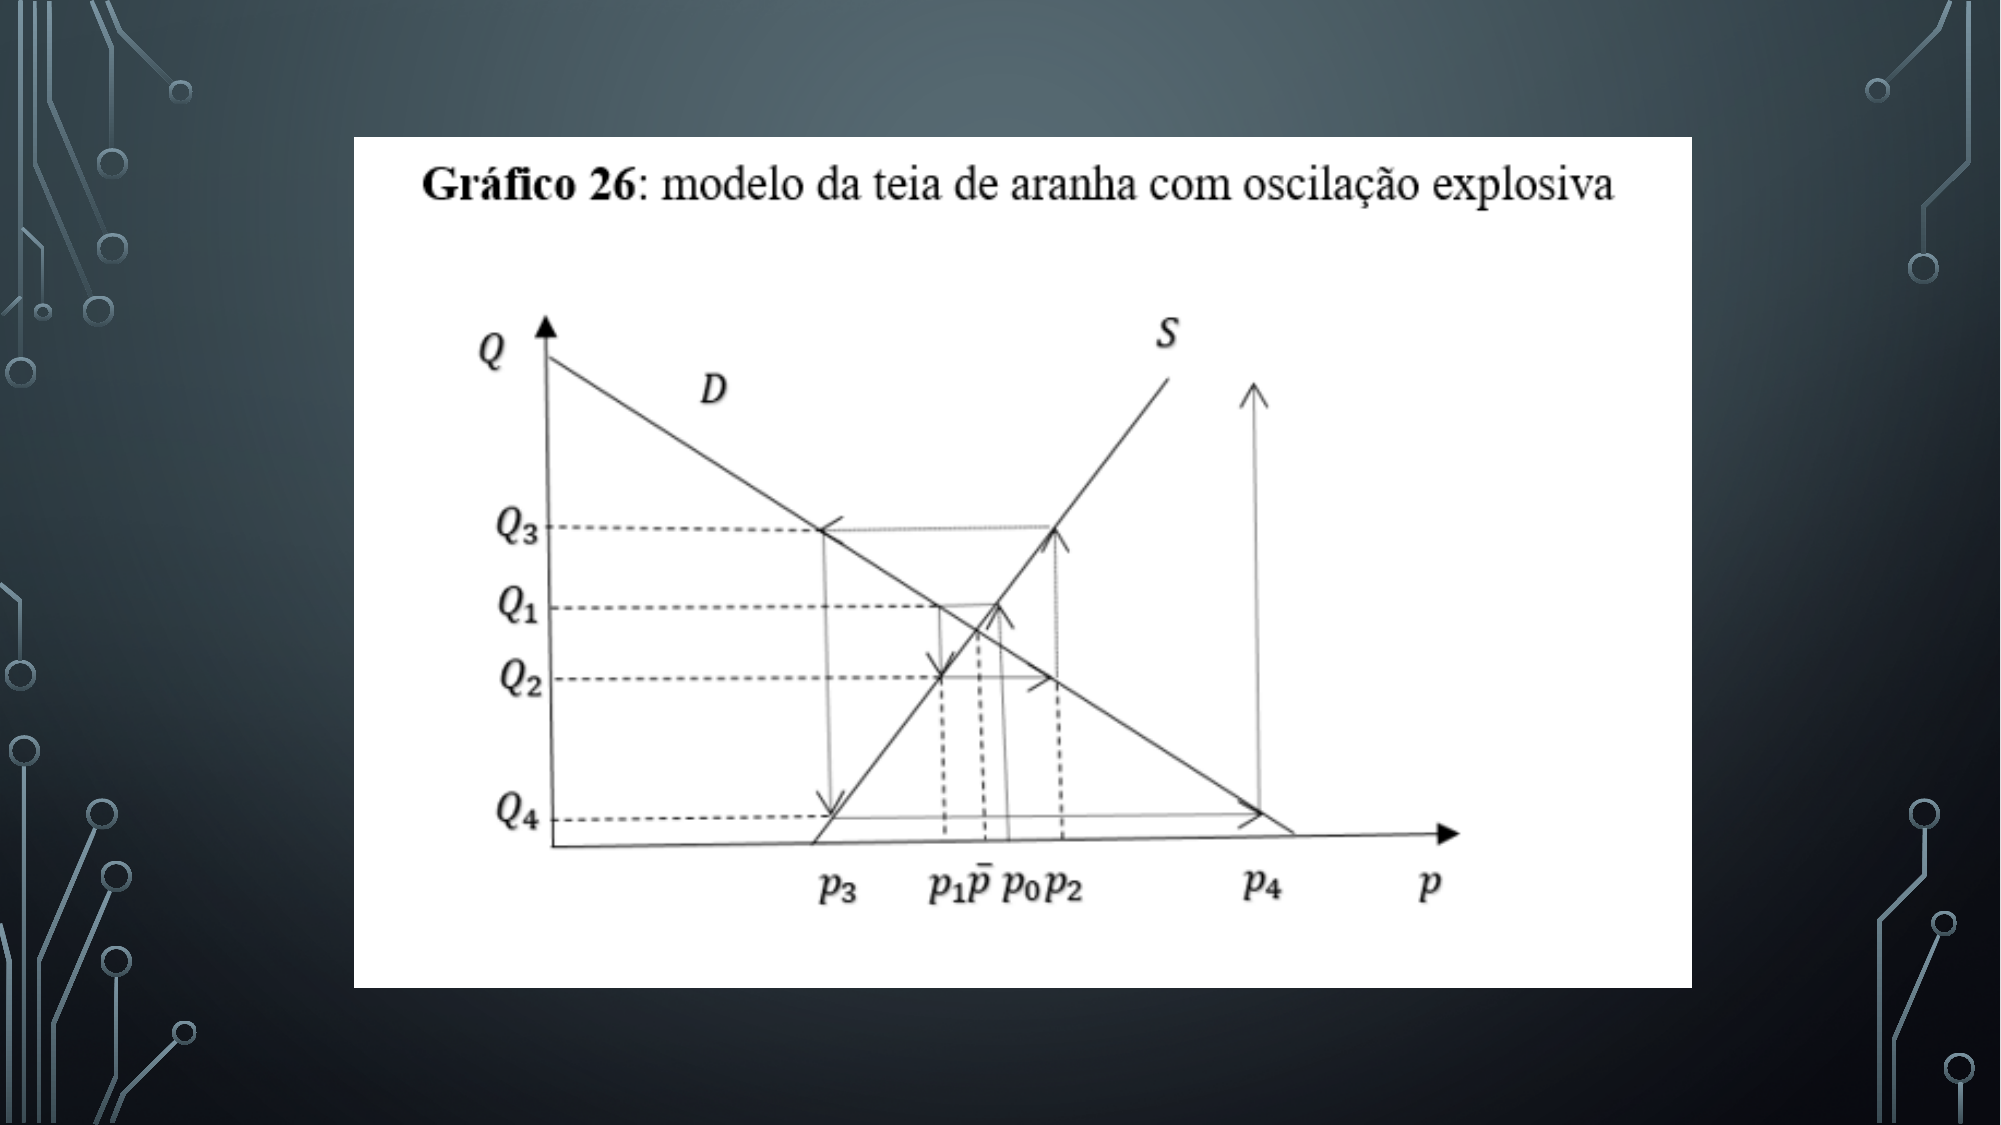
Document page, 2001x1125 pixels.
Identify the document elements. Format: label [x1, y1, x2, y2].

picture [354, 137, 1692, 988]
